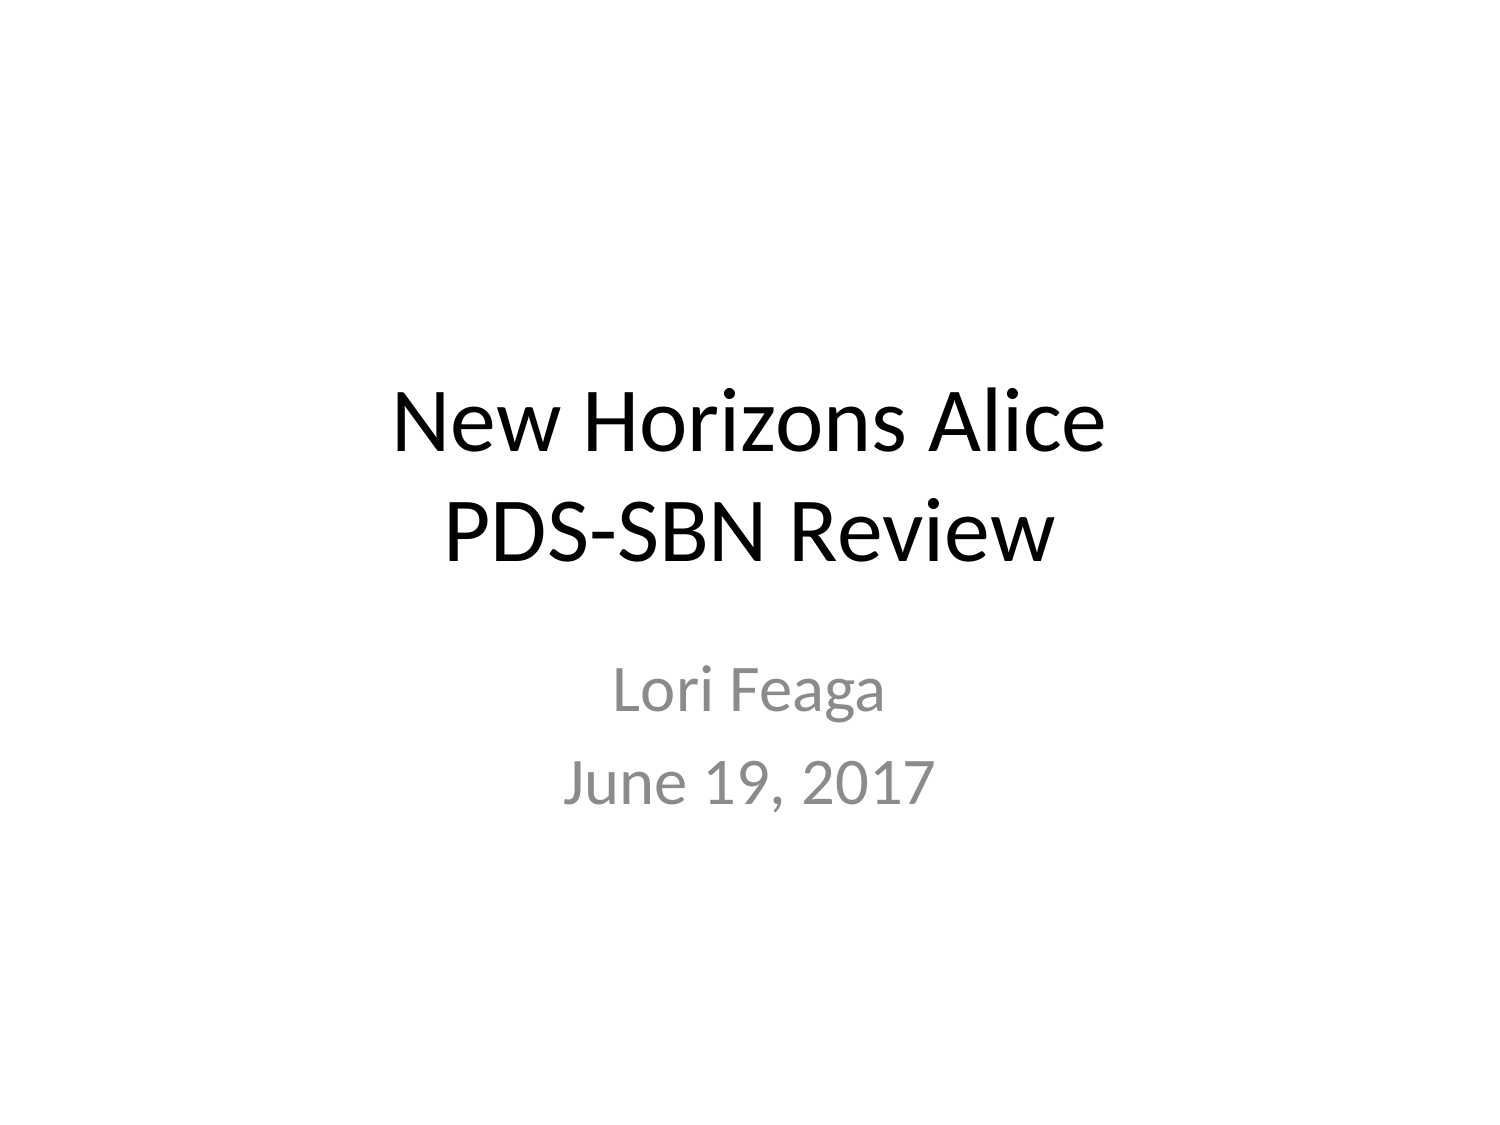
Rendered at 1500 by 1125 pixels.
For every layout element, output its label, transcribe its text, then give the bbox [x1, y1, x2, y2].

subtitle Lori Feaga June 19, 2017 [225, 637, 1275, 925]
title New Horizons Alice PDS-SBN Review [112, 349, 1388, 591]
